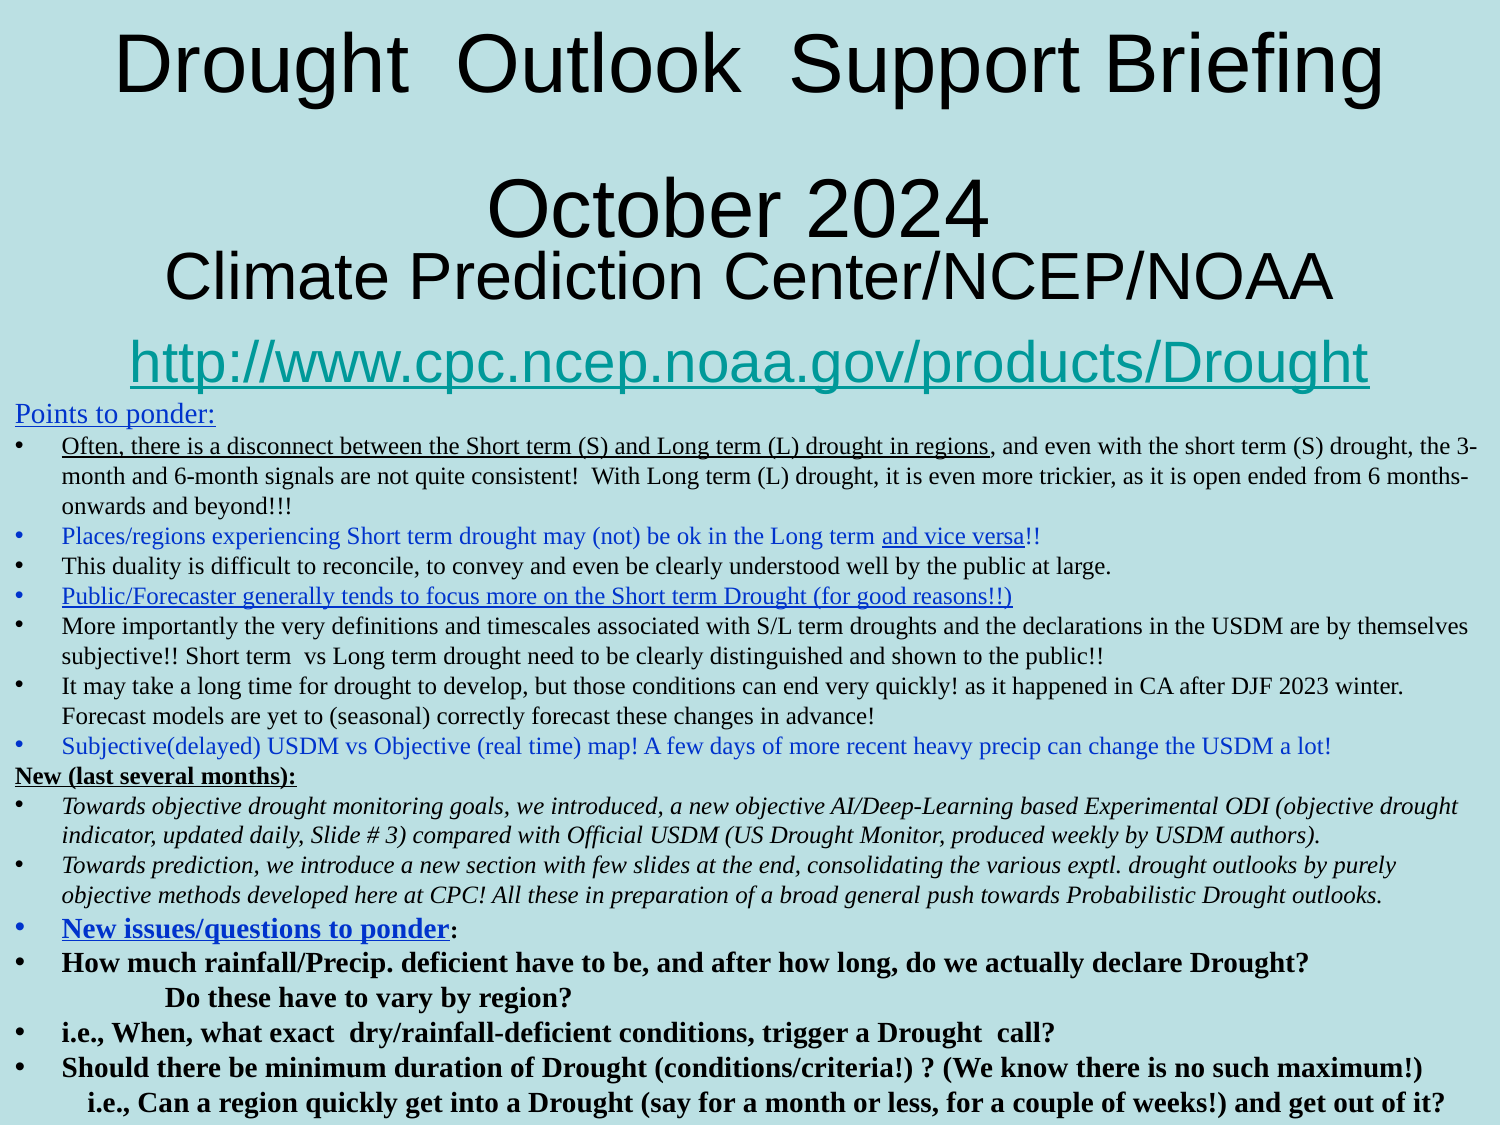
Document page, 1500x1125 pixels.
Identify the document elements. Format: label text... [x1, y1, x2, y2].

text_box Points to ponder: Often, there is a disconnect between the Short term (S) and Long term (L) drought in regions, and even with the short term (S) drought, the 3-month and 6-month signals are not quite consistent! With Long term (L) drought, it is even more trickier, as it is open ended from 6 months-onwards and beyond!!! Places/regions experiencing Short term drought may (not) be ok in the Long term and vice versa!! This duality is difficult to reconcile, to convey and even be clearly understood well by the public at large. Public/Forecaster generally tends to focus more on the Short term Drought (for good reasons!!) More importantly the very definitions and timescales associated with S/L term droughts and the declarations in the USDM are by themselves subjective!! Short term vs Long term drought need to be clearly distinguished and shown to the public!! It may take a long time for drought to develop, but those conditions can end very quickly! as it happened in CA after DJF 2023 winter. Forecast models are yet to (seasonal) correctly forecast these changes in advance! Subjective(delayed) USDM vs Objective (real time) map! A few days of more recent heavy precip can change the USDM a lot! New (last several months): Towards objective drought monitoring goals, we introduced, a new objective AI/Deep-Learning based Experimental ODI (objective drought indicator, updated daily, Slide # 3) compared with Official USDM (US Drought Monitor, produced weekly by USDM authors). Towards prediction, we introduce a new section with few slides at the end, consolidating the various exptl. drought outlooks by purely objective methods developed here at CPC! All these in preparation of a broad general push towards Probabilistic Drought outlooks. New issues/questions to ponder: How much rainfall/Precip. deficient have to be, and after how long, do we actually declare Drought? Do these have to vary by region? i.e., When, what exact dry/rainfall-deficient conditions, trigger a Drought call? Should there be minimum duration of Drought (conditions/criteria!) ? (We know there is no such maximum!) i.e., Can a region quickly get into a Drought (say for a month or less, for a couple of weeks!) and get out of it? [0, 387, 1500, 1125]
title Drought Outlook Support Briefing October 2024 [43, 0, 1457, 263]
subtitle Climate Prediction Center/NCEP/NOAA http://www.cpc.ncep.noaa.gov/products/Drought [75, 224, 1425, 387]
